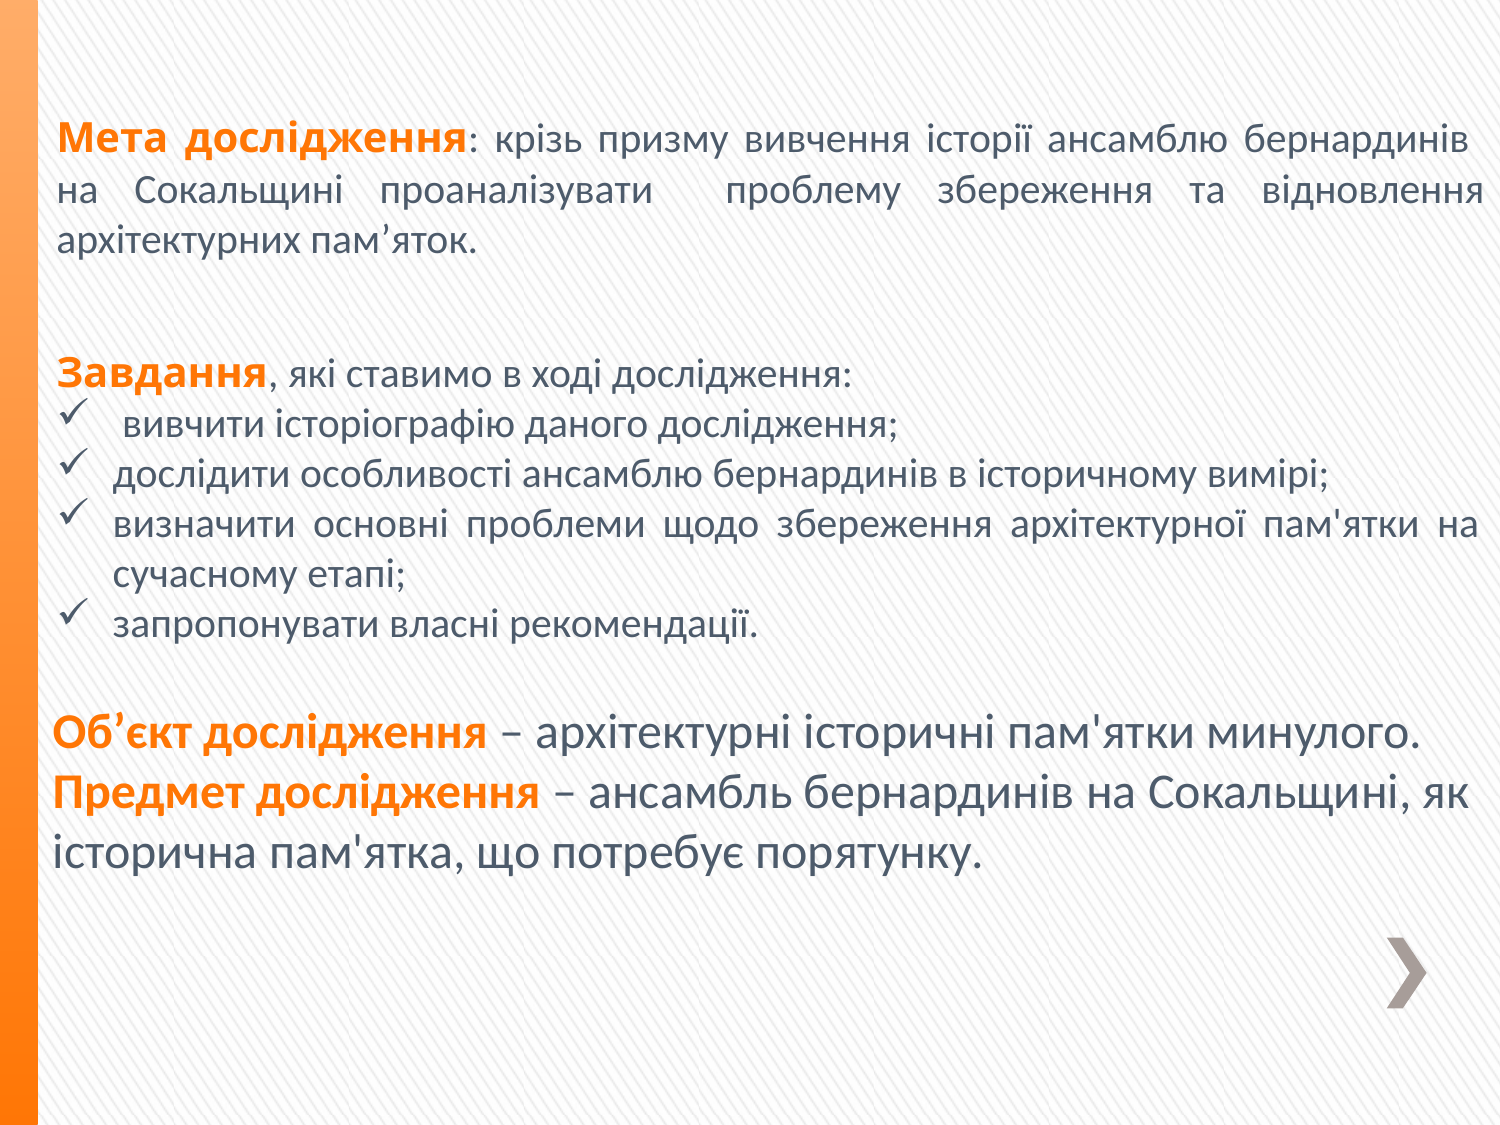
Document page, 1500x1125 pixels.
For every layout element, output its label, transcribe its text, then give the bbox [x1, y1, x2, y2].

text_box Об’єкт дослідження – архітектурні історичні пам'ятки минулого. Предмет дослідження – ансамбль бернардинів на Сокальщині, як історична пам'ятка, що потребує порятунку. [38, 691, 1495, 937]
text_box Завдання, які ставимо в ході дослідження: вивчити історіографію даного дослідження; дослідити особливості ансамблю бернардинів в історичному вимірі; визначити основні проблеми щодо збереження архітектурної пам'ятки на сучасному етапі; запропонувати власні рекомендації. [41, 338, 1495, 653]
text_box Мета дослідження: крізь призму вивчення історії ансамблю бернардинів на Сокальщині проаналізувати проблему збереження та відновлення архітектурних пам’яток. [41, 103, 1500, 269]
